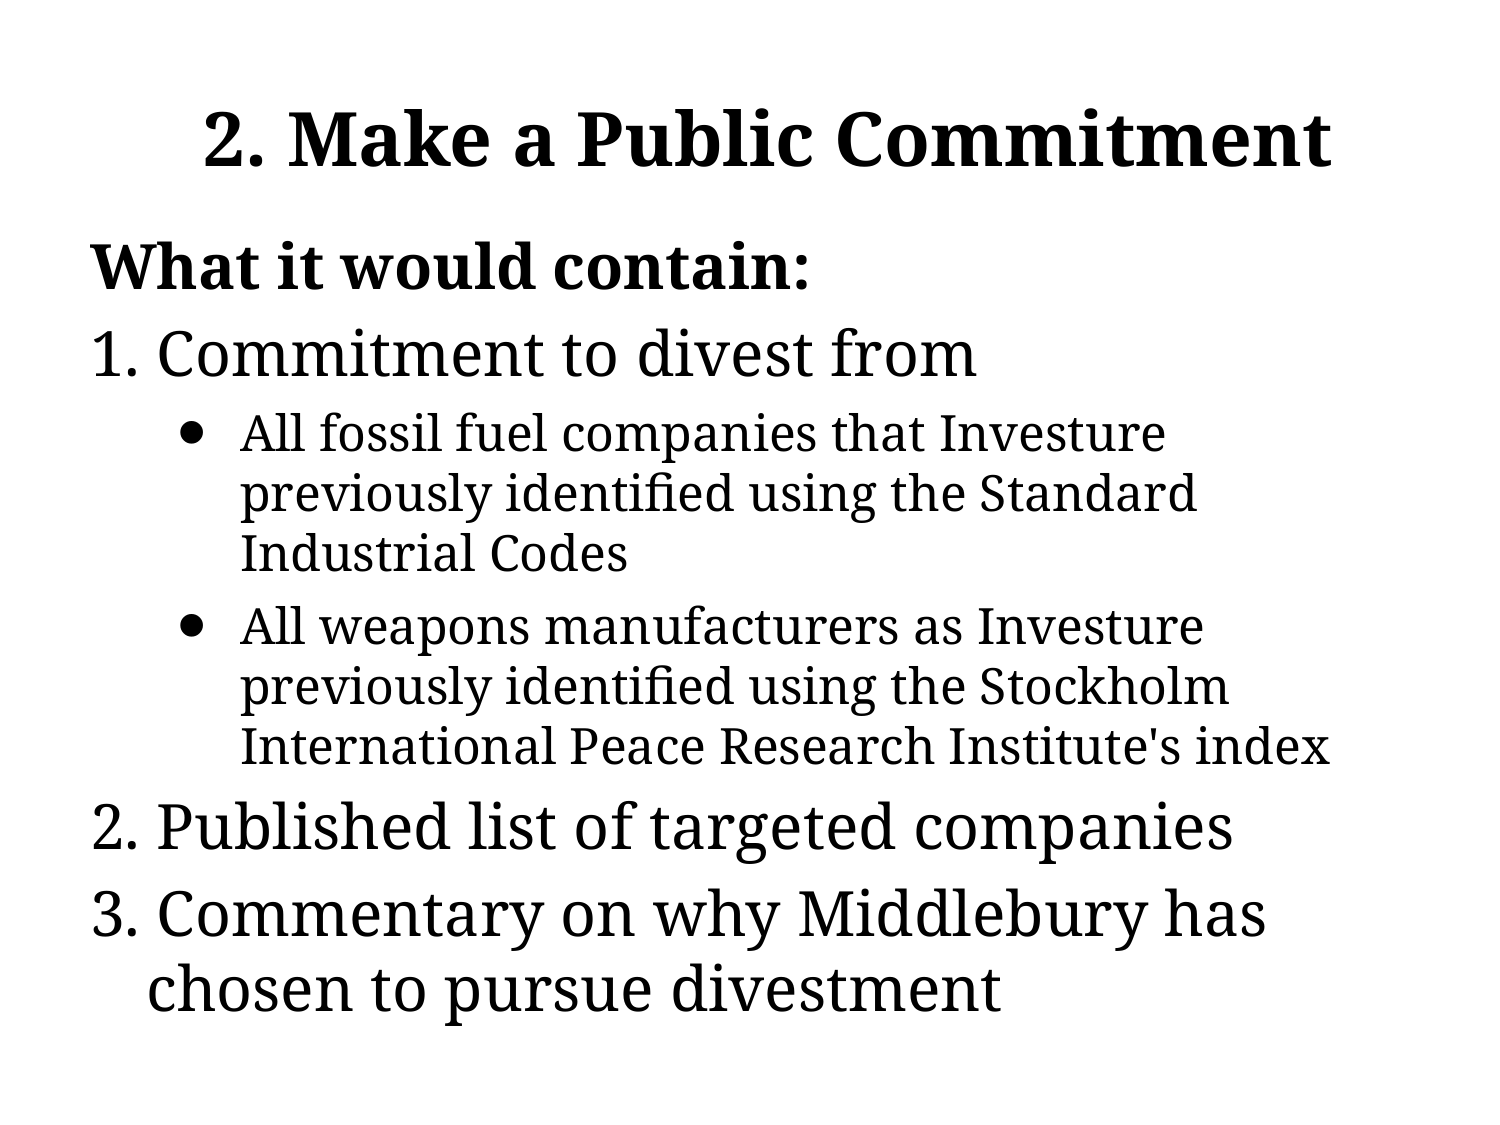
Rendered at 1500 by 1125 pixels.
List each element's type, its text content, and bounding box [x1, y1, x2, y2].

title 2. Make a Public Commitment [75, 63, 1425, 197]
list What it would contain: 1. Commitment to divest from All fossil fuel companies that Investure previously identified using the Standard Industrial Codes All weapons manufacturers as Investure previously identified using the Stockholm International Peace Research Institute's index 2. Published list of targeted companies 3. Commentary on why Middlebury has chosen to pursue divestment [75, 211, 1425, 1027]
